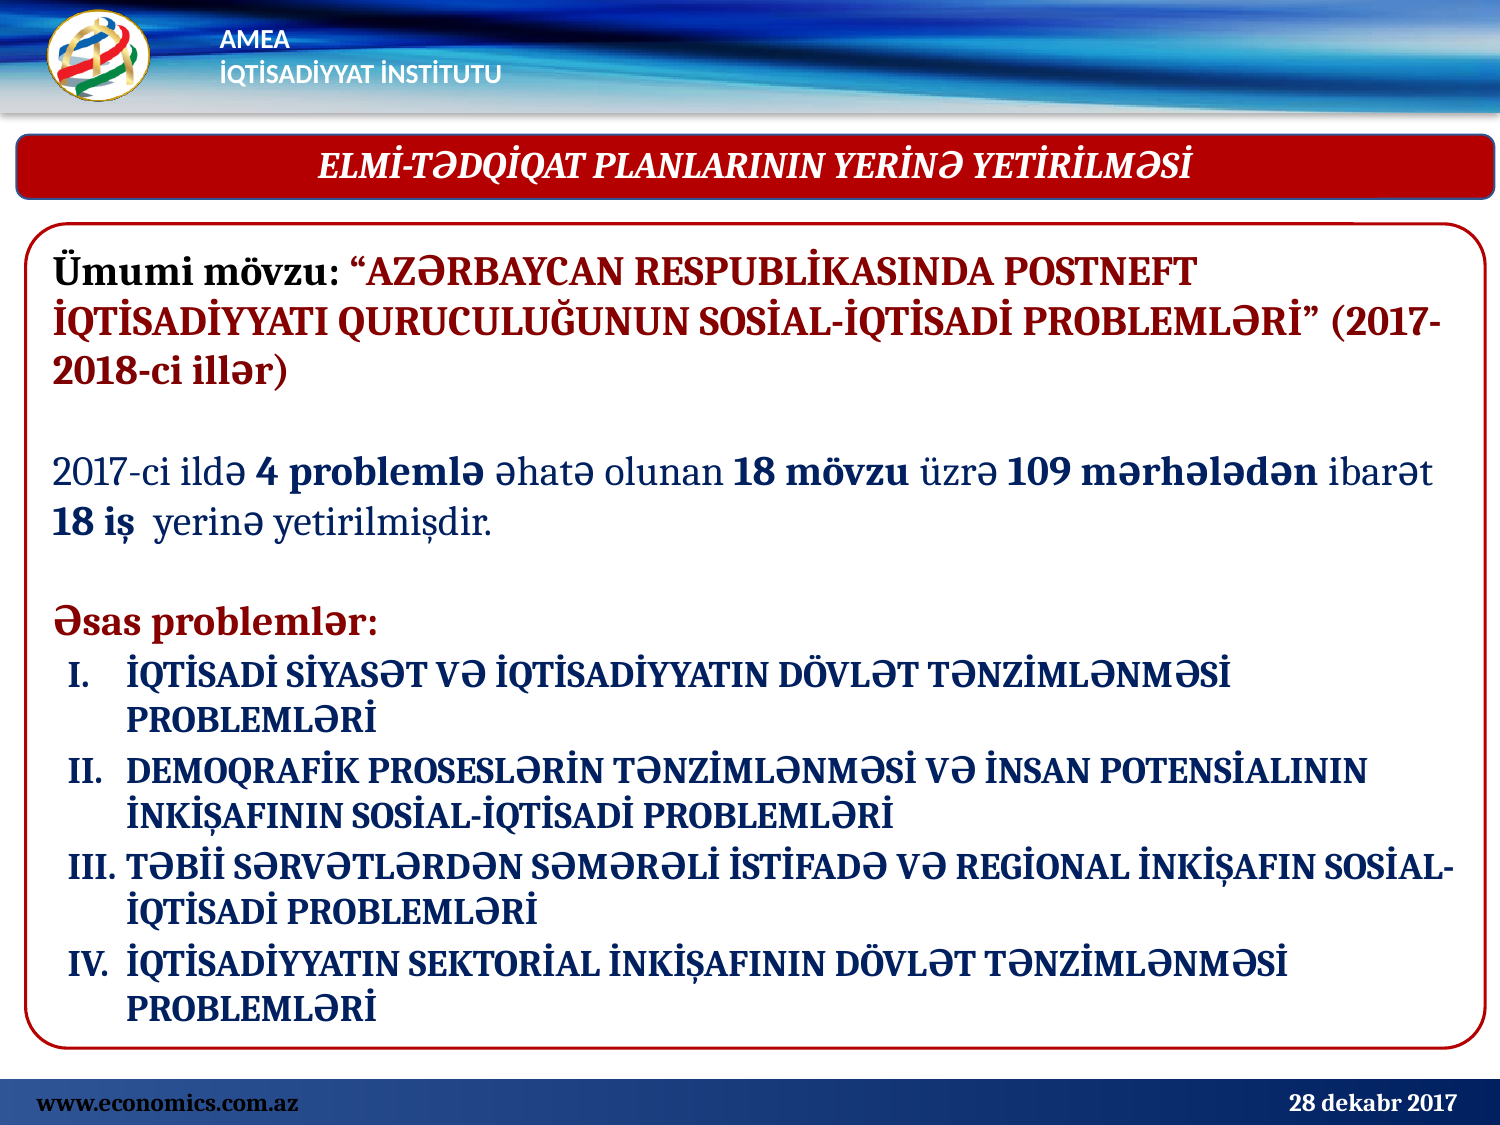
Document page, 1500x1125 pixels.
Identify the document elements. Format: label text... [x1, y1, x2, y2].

text_box ELMİ-TƏDQİQAT PLANLARININ YERİNƏ YETİRİLMƏSİ [15, 133, 1496, 200]
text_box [0, 0, 1500, 113]
text_box www.economics.com.az 28 dekabr 2017 [0, 1079, 1500, 1125]
text_box Ümumi mövzu: “AZƏRBAYCAN RESPUBLİKASINDA POSTNEFT İQTİSADİYYATI QURUCULUĞUNUN SOSİAL-İQTİSADİ PROBLEMLƏRİ” (2017-2018-ci illər) 2017-ci ildə 4 problemlə əhatə olunan 18 mövzu üzrə 109 mərhələdən ibarət 18 iş yerinə yetirilmişdir. Əsas problemlər: İQTİSADİ SİYASƏT VƏ İQTİSADİYYATIN DÖVLƏT TƏNZİMLƏNMƏSİ PROBLEMLƏRİ DEMOQRAFİK PROSESLƏRİN TƏNZİMLƏNMƏSİ VƏ İNSAN POTENSİALININ İNKİŞAFININ SOSİAL-İQTİSADİ PROBLEMLƏRİ TƏBİİ SƏRVƏTLƏRDƏN SƏMƏRƏLİ İSTİFADƏ VƏ REGİONAL İNKİŞAFIN SOSİAL-İQTİSADİ PROBLEMLƏRİ İQTİSADİYYATIN SEKTORİAL İNKİŞAFININ DÖVLƏT TƏNZİMLƏNMƏSİ PROBLEMLƏRİ [24, 222, 1487, 1050]
